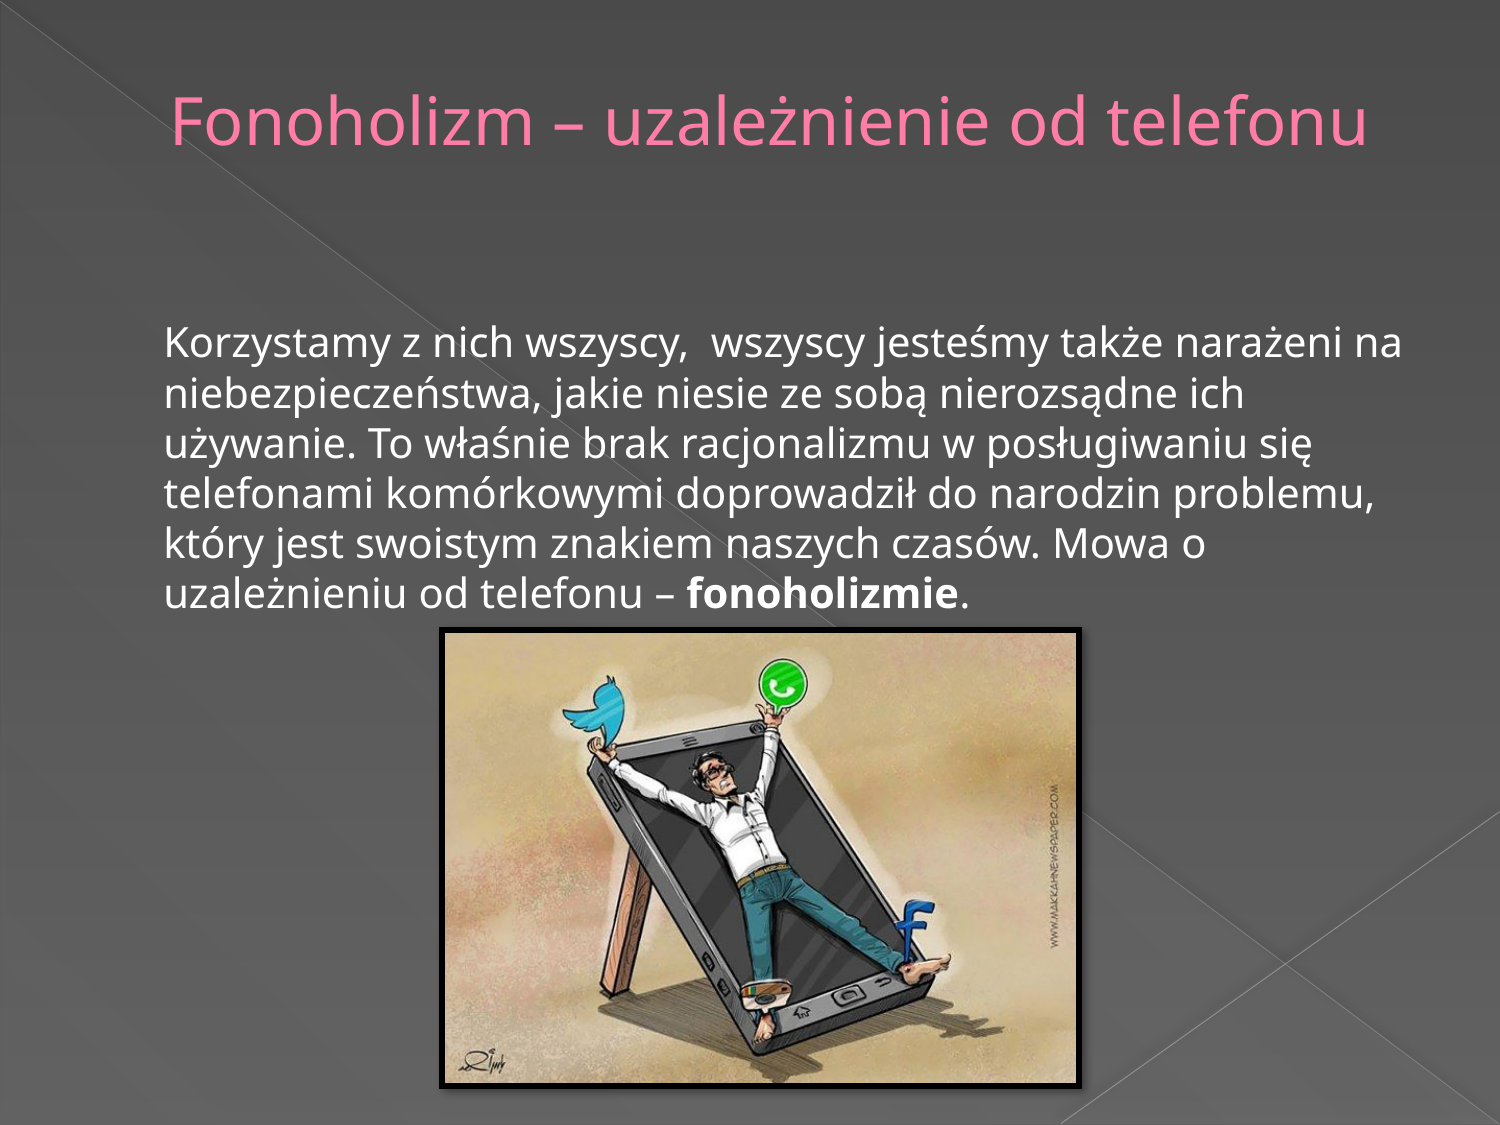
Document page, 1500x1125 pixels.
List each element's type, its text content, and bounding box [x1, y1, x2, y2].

title Fonoholizm – uzależnienie od telefonu [75, 43, 1425, 274]
list Korzystamy z nich wszyscy, wszyscy jesteśmy także narażeni na niebezpieczeństwa, jakie niesie ze sobą nierozsądne ich używanie. To właśnie brak racjonalizmu w posługiwaniu się telefonami komórkowymi doprowadził do narodzin problemu, który jest swoistym znakiem naszych czasów. Mowa o uzależnieniu od telefonu – fonoholizmie. [75, 308, 1425, 1059]
picture [445, 632, 1076, 1083]
